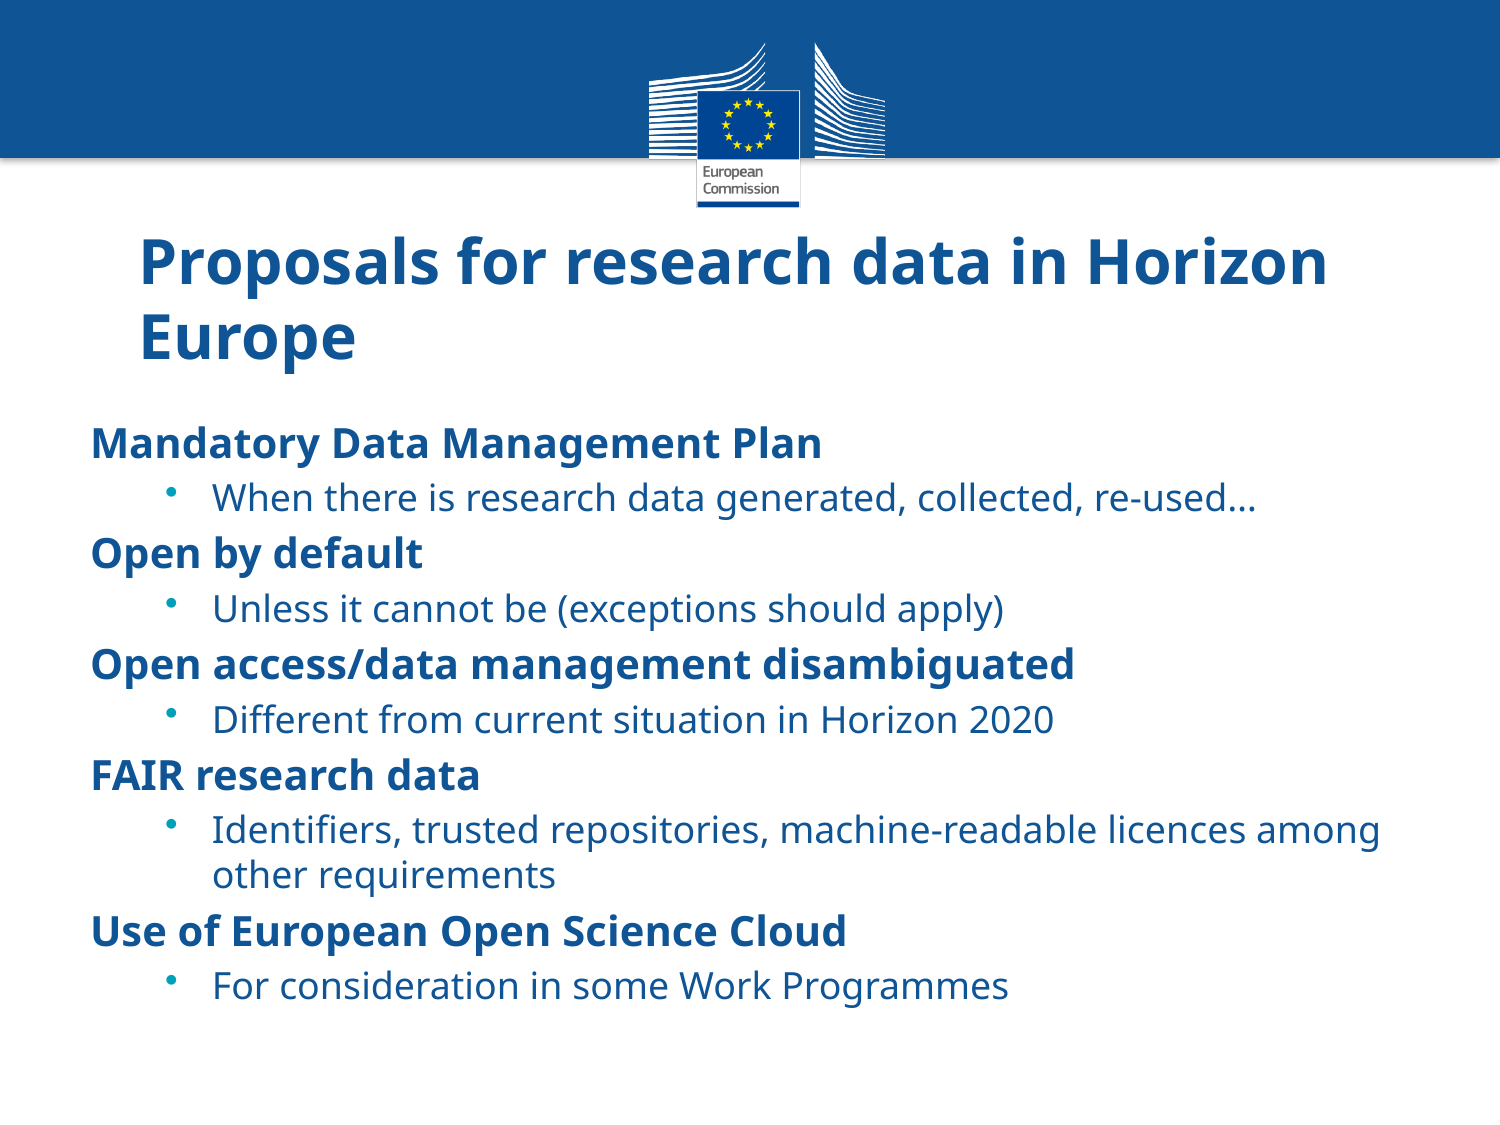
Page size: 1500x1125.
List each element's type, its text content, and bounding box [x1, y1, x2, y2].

list Mandatory Data Management Plan When there is research data generated, collected, re-used… Open by default Unless it cannot be (exceptions should apply) Open access/data management disambiguated Different from current situation in Horizon 2020 FAIR research data Identifiers, trusted repositories, machine-readable licences among other requirements Use of European Open Science Cloud For consideration in some Work Programmes [75, 408, 1471, 988]
picture [649, 42, 885, 208]
title Proposals for research data in Horizon Europe [64, 219, 1415, 374]
